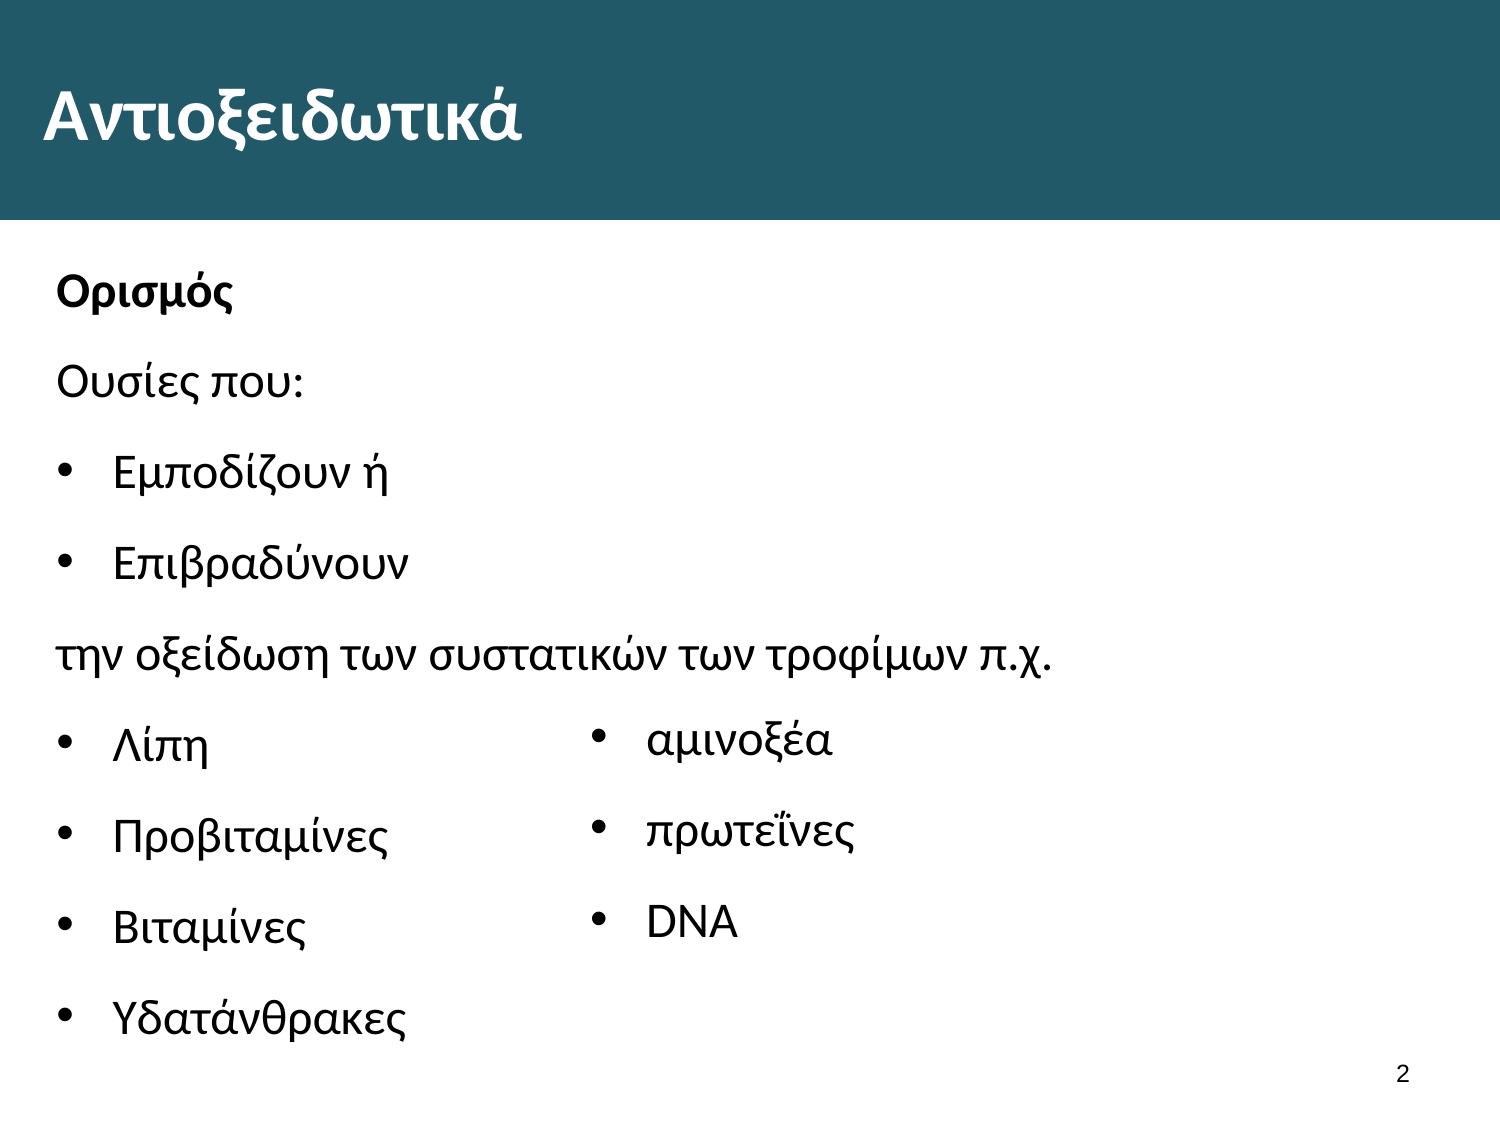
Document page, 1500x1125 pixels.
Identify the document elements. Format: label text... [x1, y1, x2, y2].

list Ορισμός Ουσίες που: Εμποδίζουν ή Επιβραδύνουν την οξείδωση των συστατικών των τροφίμων π.χ. Λίπη Προβιταμίνες Βιταμίνες Υδατάνθρακες [41, 243, 1459, 1083]
title Αντιοξειδωτικά [0, 0, 1500, 220]
slide_number 1 [1074, 1042, 1425, 1103]
text_box αμινοξέα πρωτεΐνες DNA [575, 692, 1326, 955]
